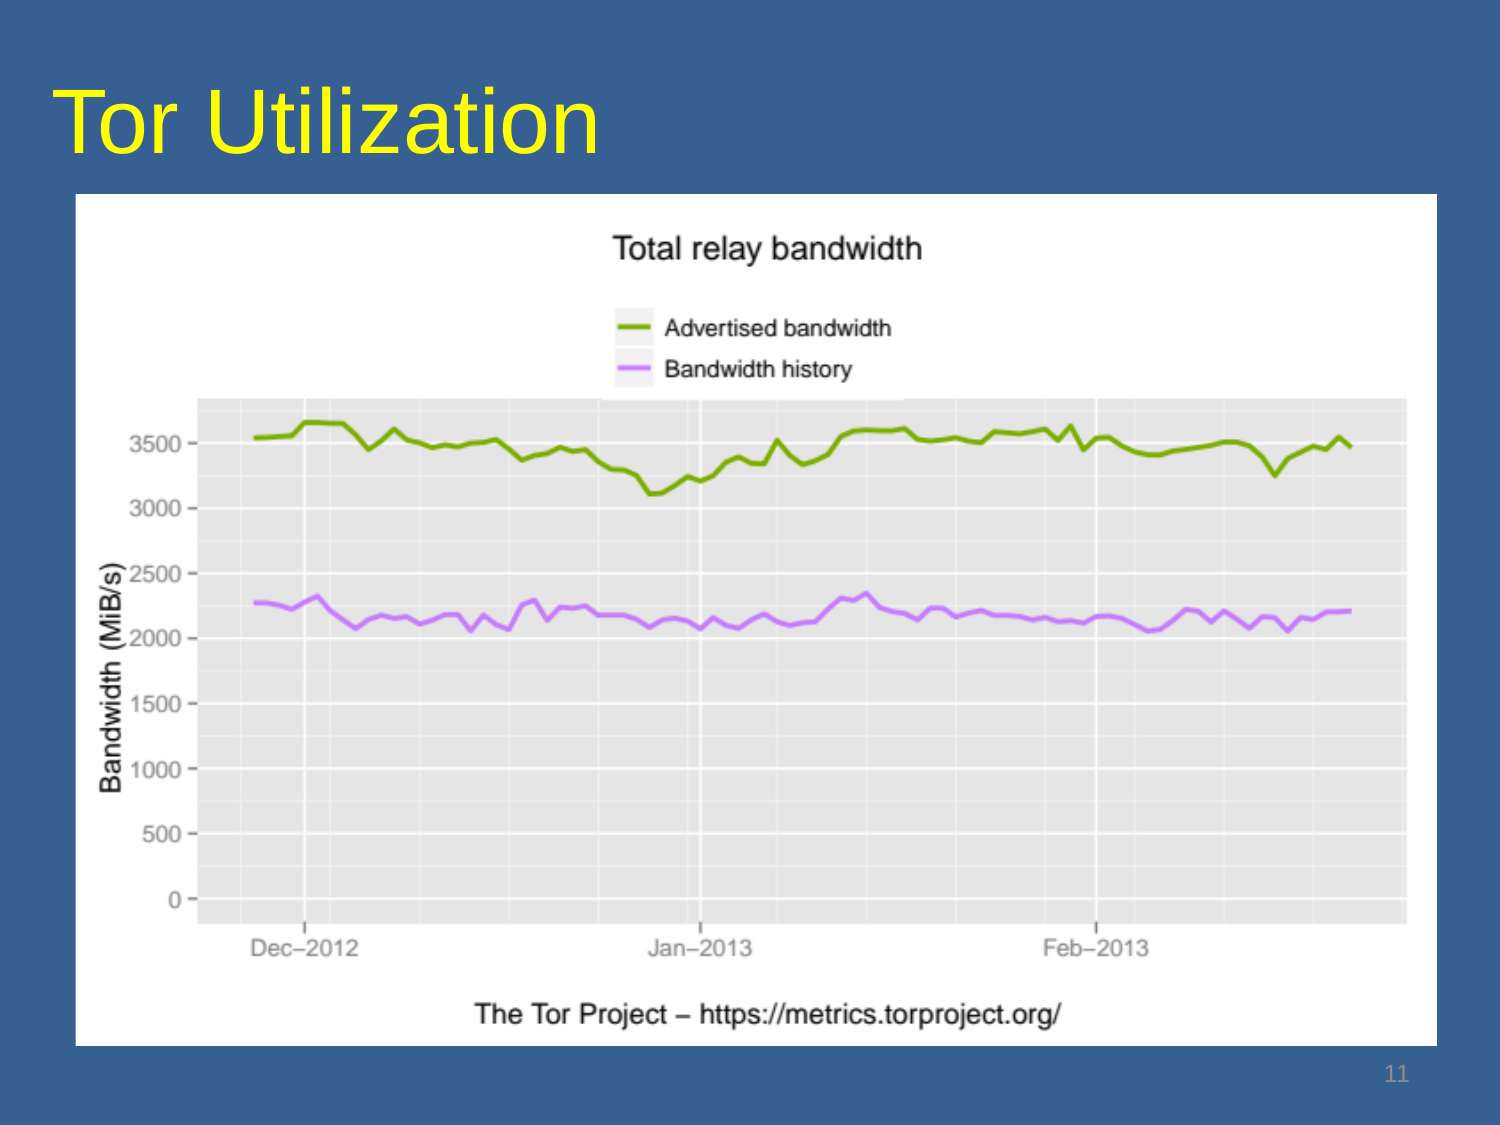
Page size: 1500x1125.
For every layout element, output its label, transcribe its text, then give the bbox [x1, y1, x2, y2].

picture [75, 194, 1438, 1046]
slide_number 11 [1074, 1054, 1425, 1103]
title Tor Utilization [36, 39, 771, 195]
